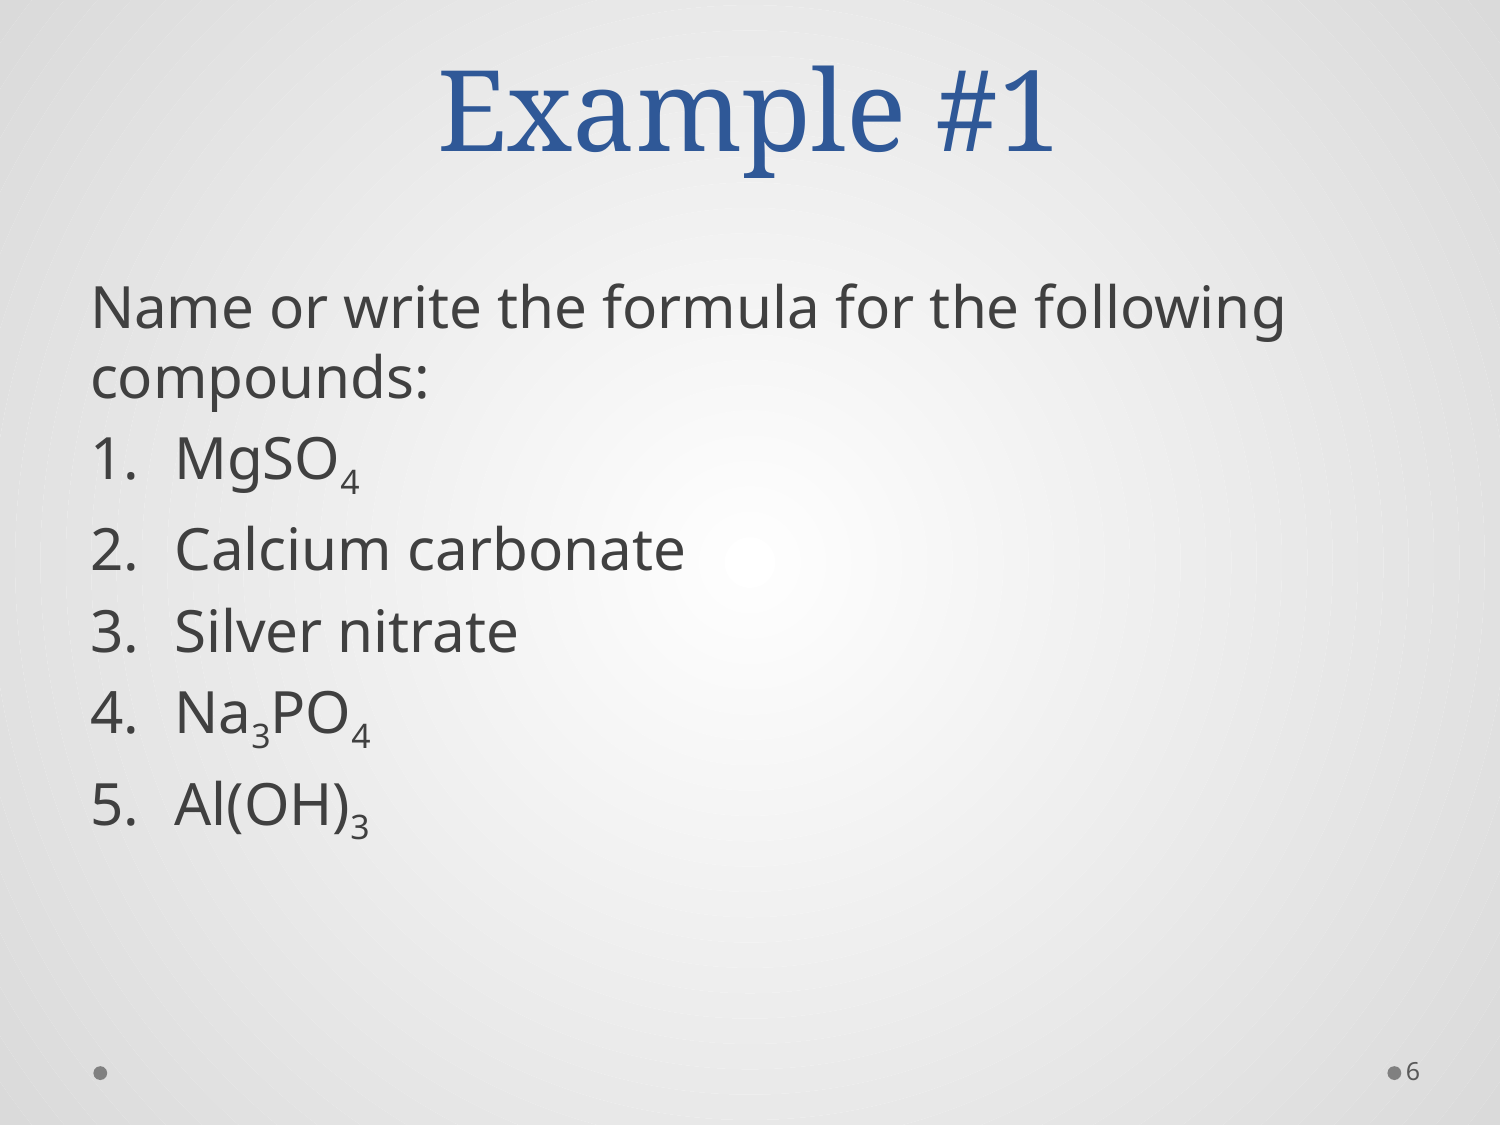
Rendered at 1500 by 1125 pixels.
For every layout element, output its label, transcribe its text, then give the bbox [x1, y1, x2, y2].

title Example #1 [75, 0, 1425, 182]
list Name or write the formula for the following compounds: MgSO4 Calcium carbonate Silver nitrate Na3PO4 Al(OH)3 [75, 262, 1425, 1005]
slide_number 6 [1401, 1042, 1494, 1103]
